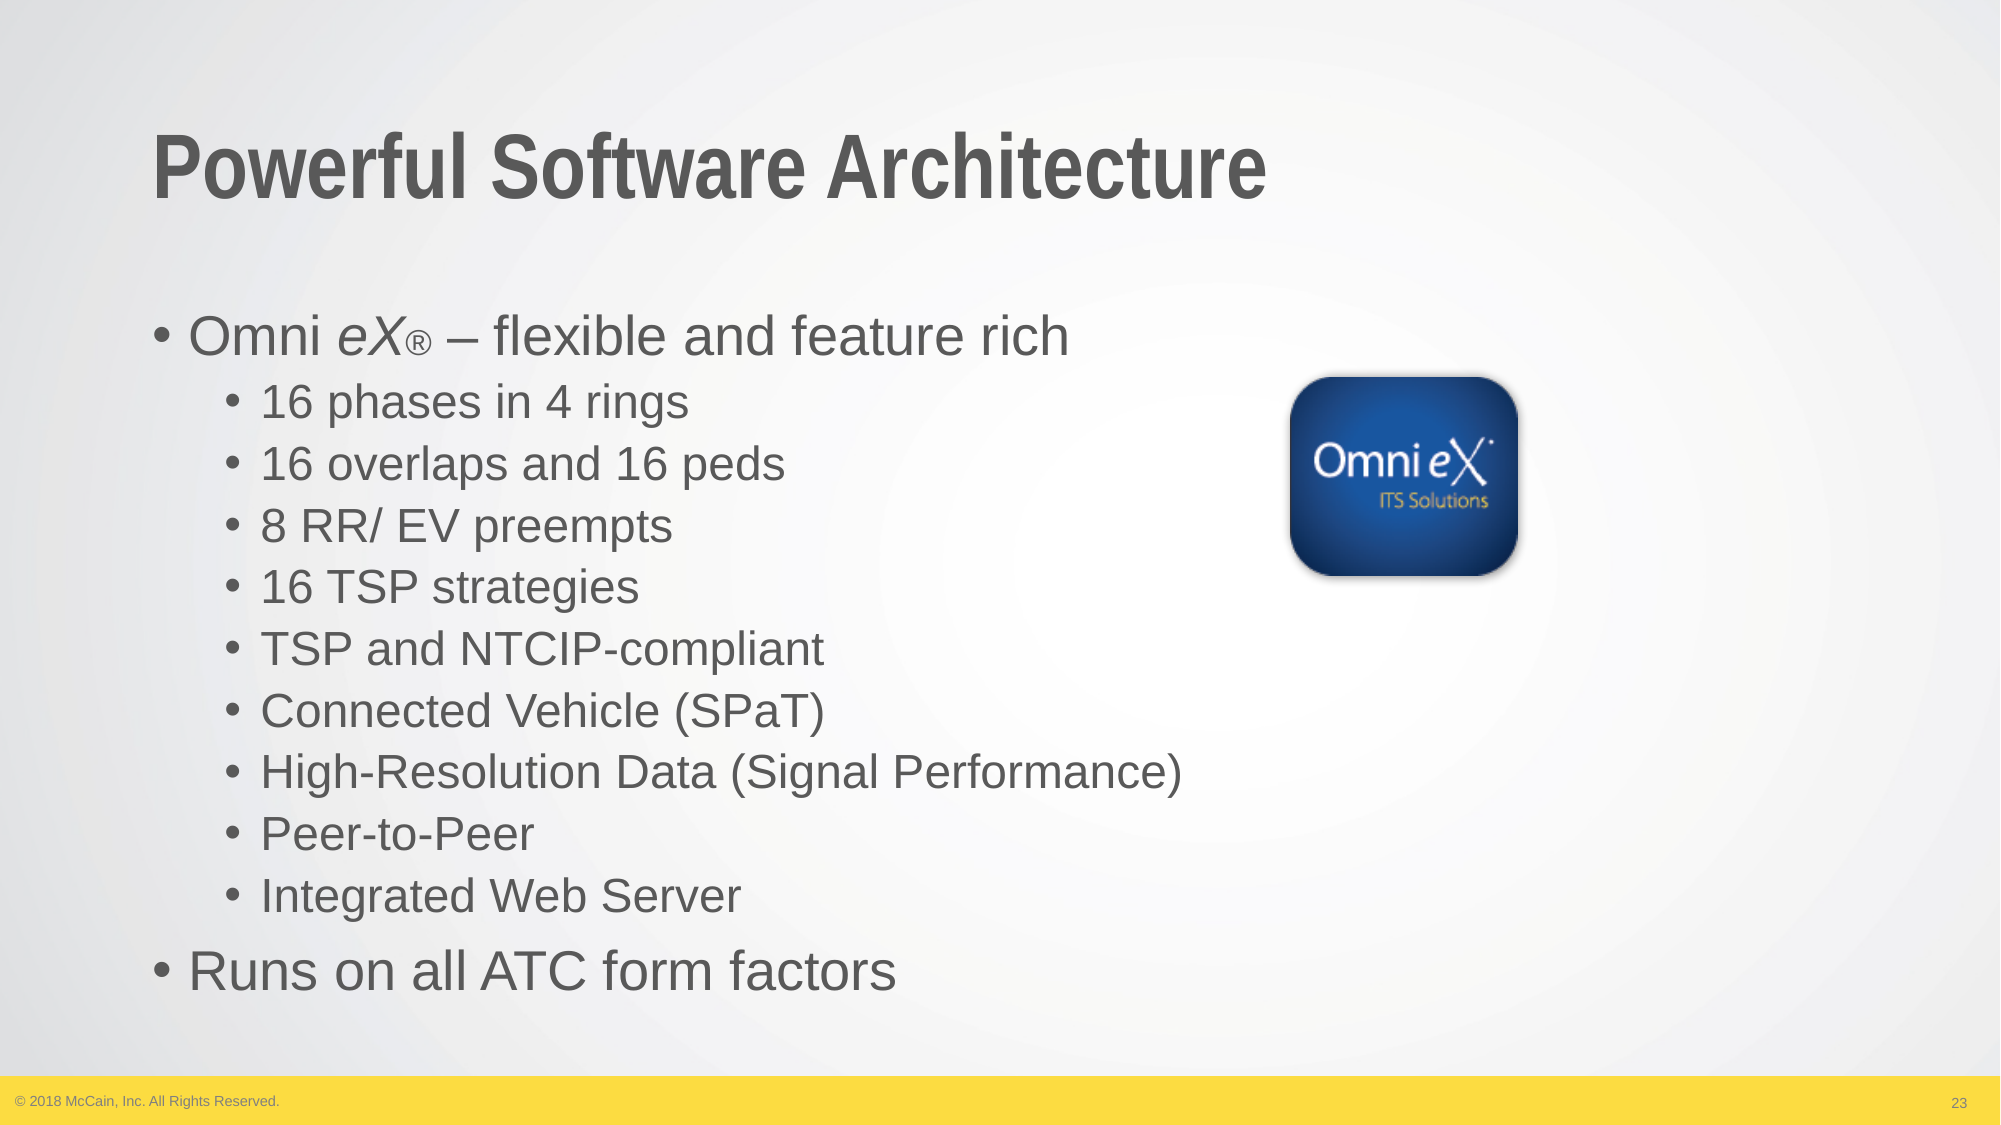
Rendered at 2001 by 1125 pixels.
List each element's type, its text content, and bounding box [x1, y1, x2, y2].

picture [0, 0, 2000, 1076]
title Powerful Software Architecture [137, 59, 1863, 278]
list Omni eX® – flexible and feature rich 16 phases in 4 rings 16 overlaps and 16 peds 8 RR/ EV preempts 16 TSP strategies TSP and NTCIP-compliant Connected Vehicle (SPaT) High-Resolution Data (Signal Performance) Peer-to-Peer Integrated Web Server Runs on all ATC form factors [137, 299, 1863, 1014]
